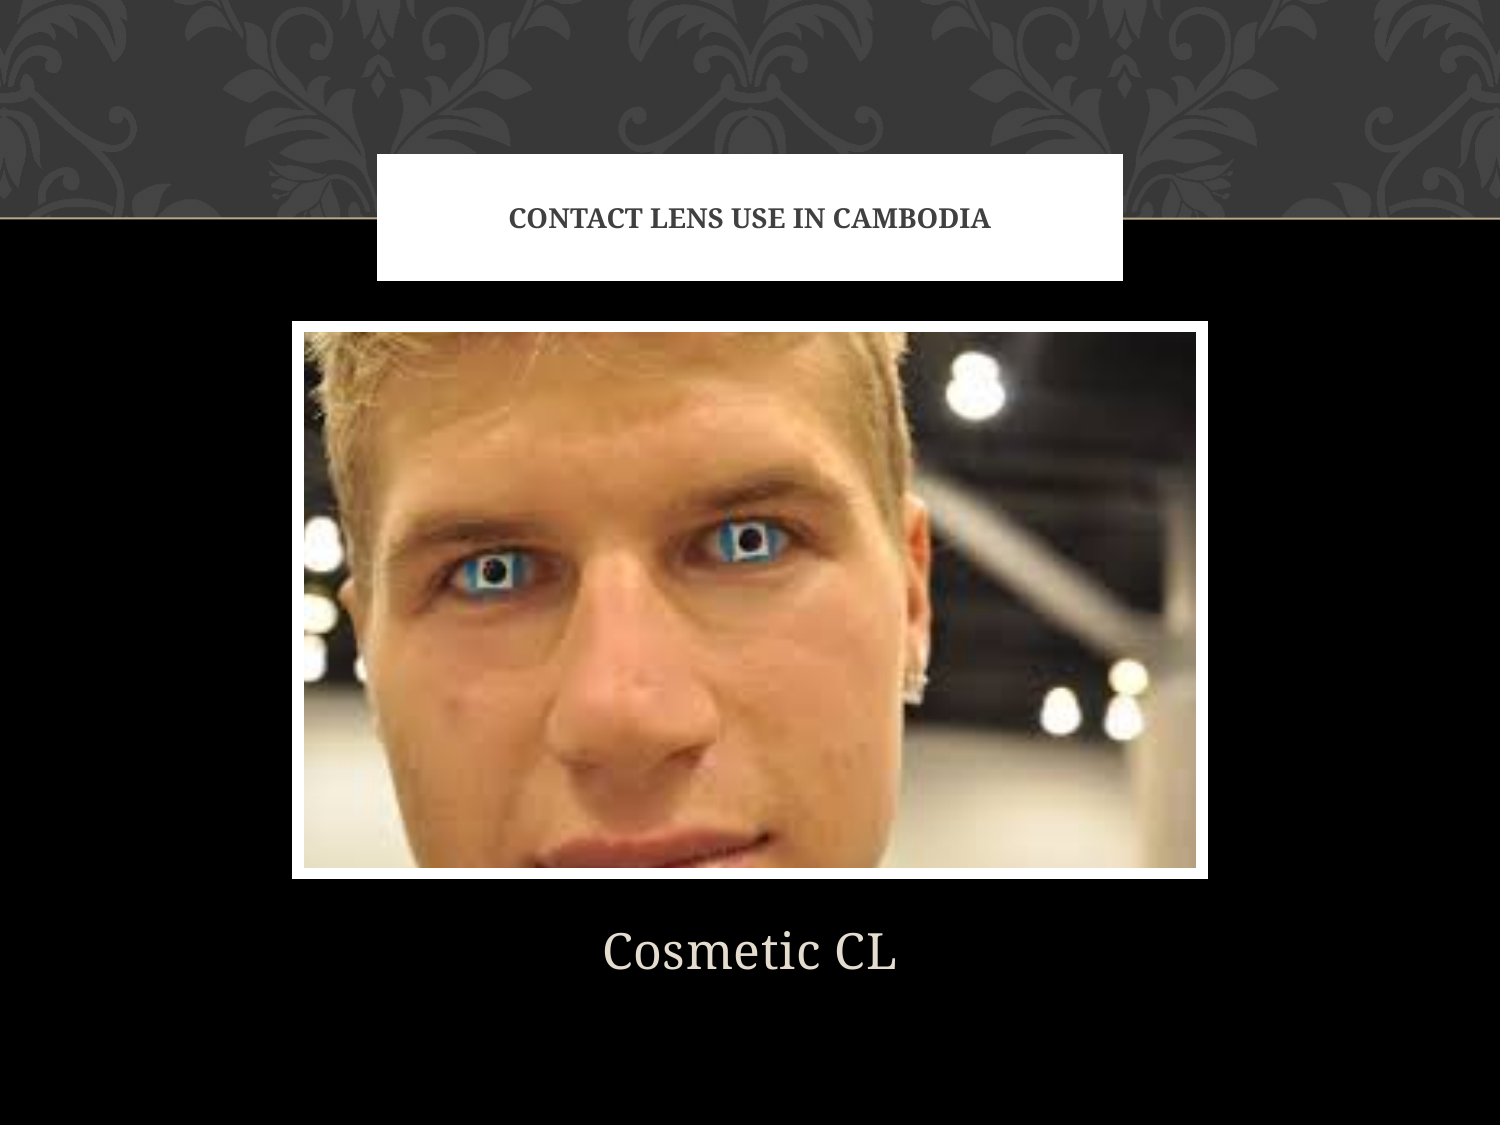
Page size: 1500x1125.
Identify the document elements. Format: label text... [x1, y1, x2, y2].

list Cosmetic CL [285, 905, 1215, 995]
picture [303, 332, 1197, 869]
title Contact lens use in cambodia [377, 154, 1123, 281]
